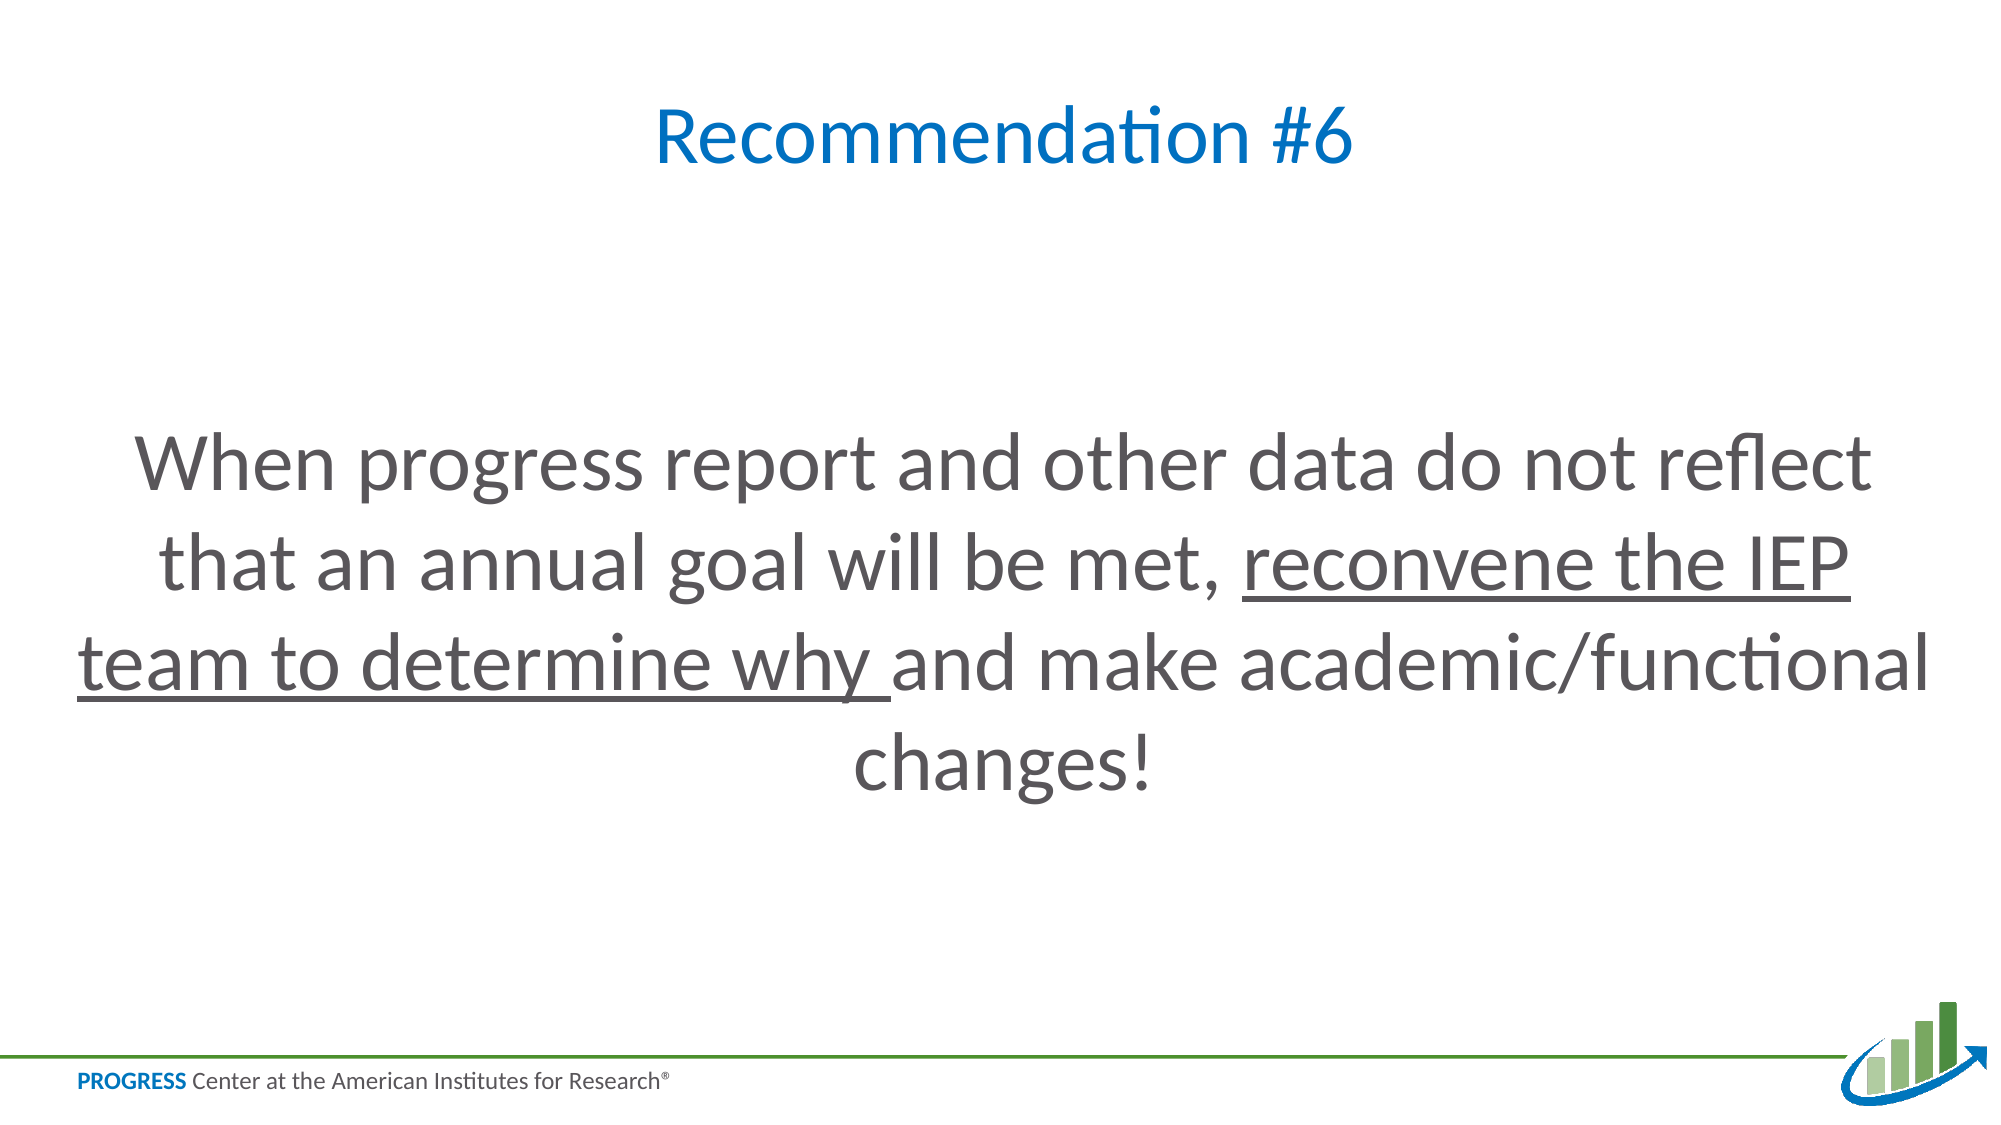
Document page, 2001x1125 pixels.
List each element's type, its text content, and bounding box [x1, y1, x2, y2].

picture [1841, 1002, 1987, 1106]
list When progress report and other data do not reflect that an annual goal will be met, reconvene the IEP team to determine why and make academic/functional changes! [75, 210, 1935, 1005]
title Recommendation #6 [75, 0, 1935, 182]
